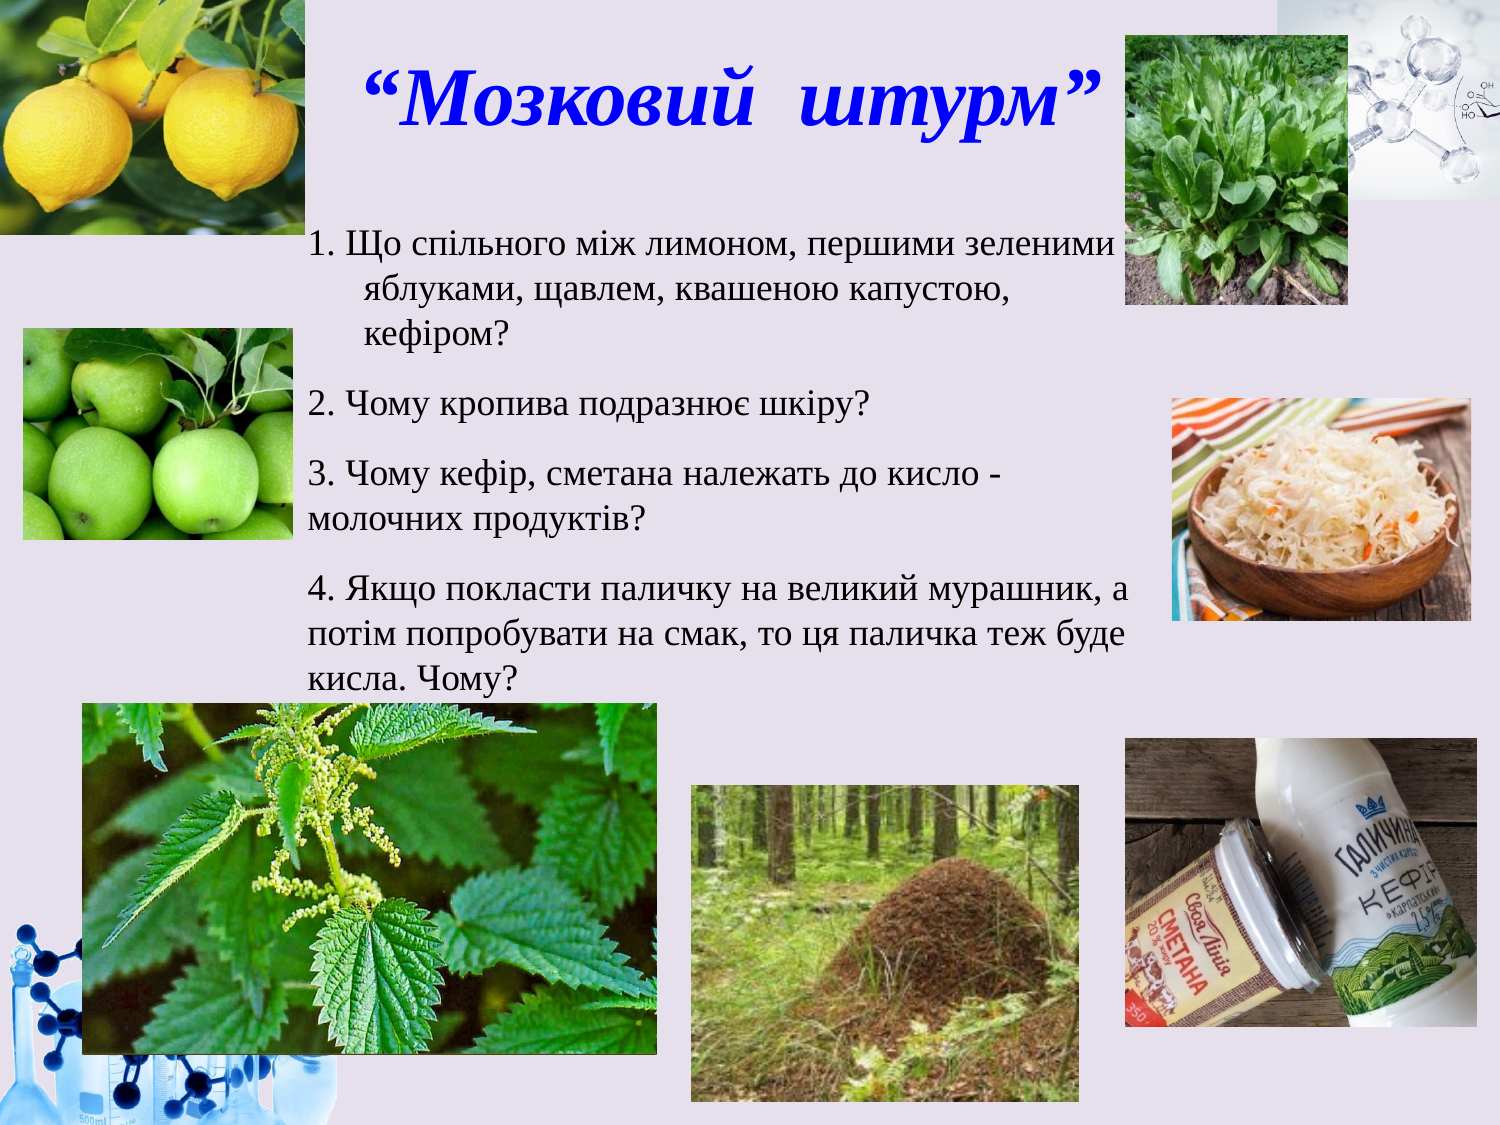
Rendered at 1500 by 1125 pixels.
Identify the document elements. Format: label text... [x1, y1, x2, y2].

picture [1124, 737, 1477, 1027]
picture [23, 327, 294, 541]
picture [691, 784, 1079, 1102]
picture [1171, 398, 1472, 622]
text_box “Мозковий штурм” [344, 35, 1118, 150]
text_box 1. Що спільного між лимоном, першими зеленими яблуками, щавлем, квашеною капустою, кефіром? 2. Чому кропива подразнює шкіру? 3. Чому кефір, сметана належать до кисло - молочних продуктів? 4. Якщо покласти паличку на великий мурашник, а потім попробувати на смак, то ця паличка теж буде кисла. Чому? [292, 210, 1161, 706]
picture [0, 0, 305, 235]
picture [0, 702, 657, 1125]
picture [1124, 0, 1500, 305]
